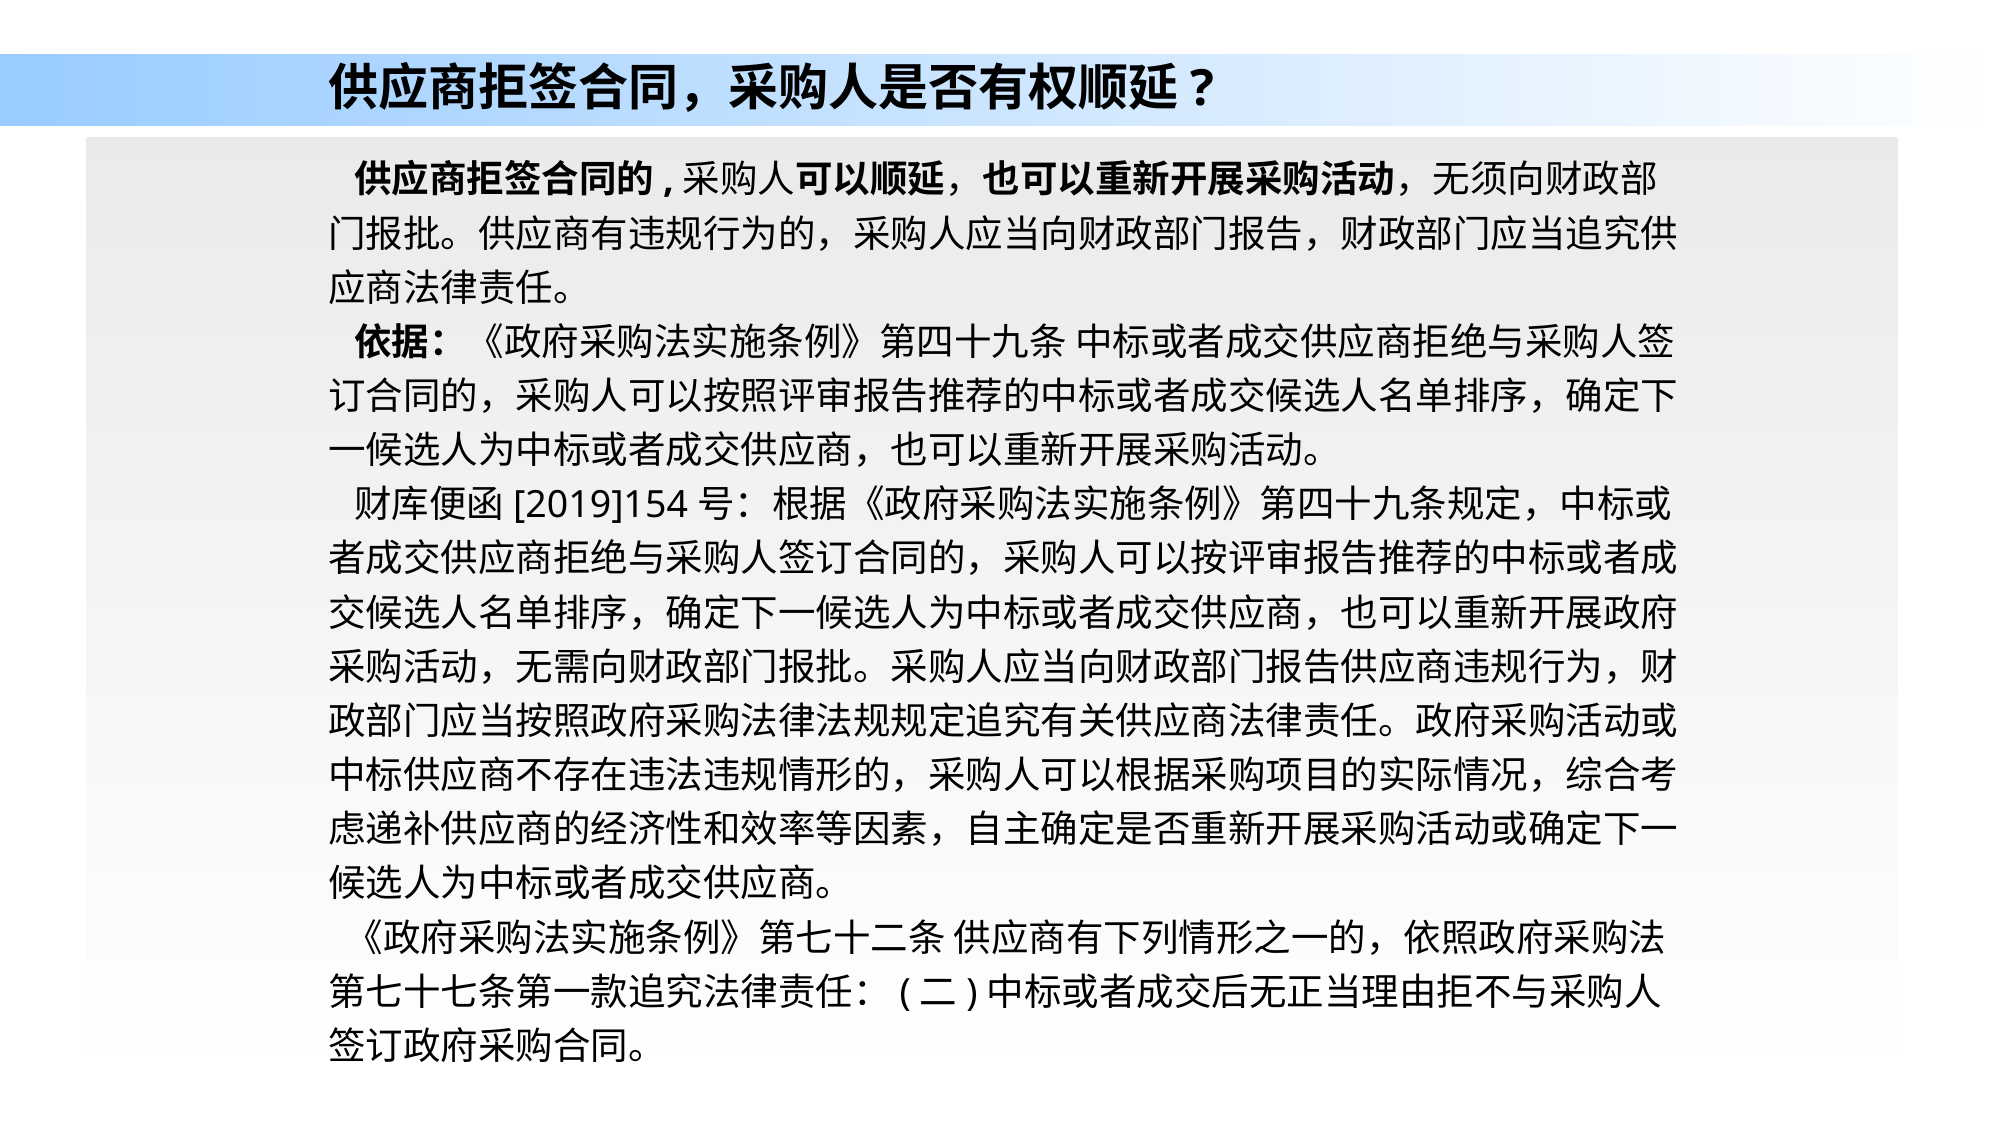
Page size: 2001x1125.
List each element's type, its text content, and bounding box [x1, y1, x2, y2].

list 供应商拒签合同的,采购人可以顺延，也可以重新开展采购活动，无须向财政部门报批。供应商有违规行为的，采购人应当向财政部门报告，财政部门应当追究供应商法律责任。 依据：《政府采购法实施条例》第四十九条 中标或者成交供应商拒绝与采购人签订合同的，采购人可以按照评审报告推荐的中标或者成交候选人名单排序，确定下一候选人为中标或者成交供应商，也可以重新开展采购活动。 财库便函[2019]154号：根据《政府采购法实施条例》第四十九条规定，中标或者成交供应商拒绝与采购人签订合同的，采购人可以按评审报告推荐的中标或者成交候选人名单排序，确定下一候选人为中标或者成交供应商，也可以重新开展政府采购活动，无需向财政部门报批。采购人应当向财政部门报告供应商违规行为，财政部门应当按照政府采购法律法规规定追究有关供应商法律责任。政府采购活动或中标供应商不存在违法违规情形的，采购人可以根据采购项目的实际情况，综合考虑递补供应商的经济性和效率等因素，自主确定是否重新开展采购活动或确定下一候选人为中标或者成交供应商。 《政府采购法实施条例》第七十二条 供应商有下列情形之一的，依照政府采购法第七十七条第一款追究法律责任：(二)中标或者成交后无正当理由拒不与采购人签订政府采购合同。 [313, 138, 1698, 1089]
title 供应商拒签合同，采购人是否有权顺延? [313, 19, 1664, 138]
